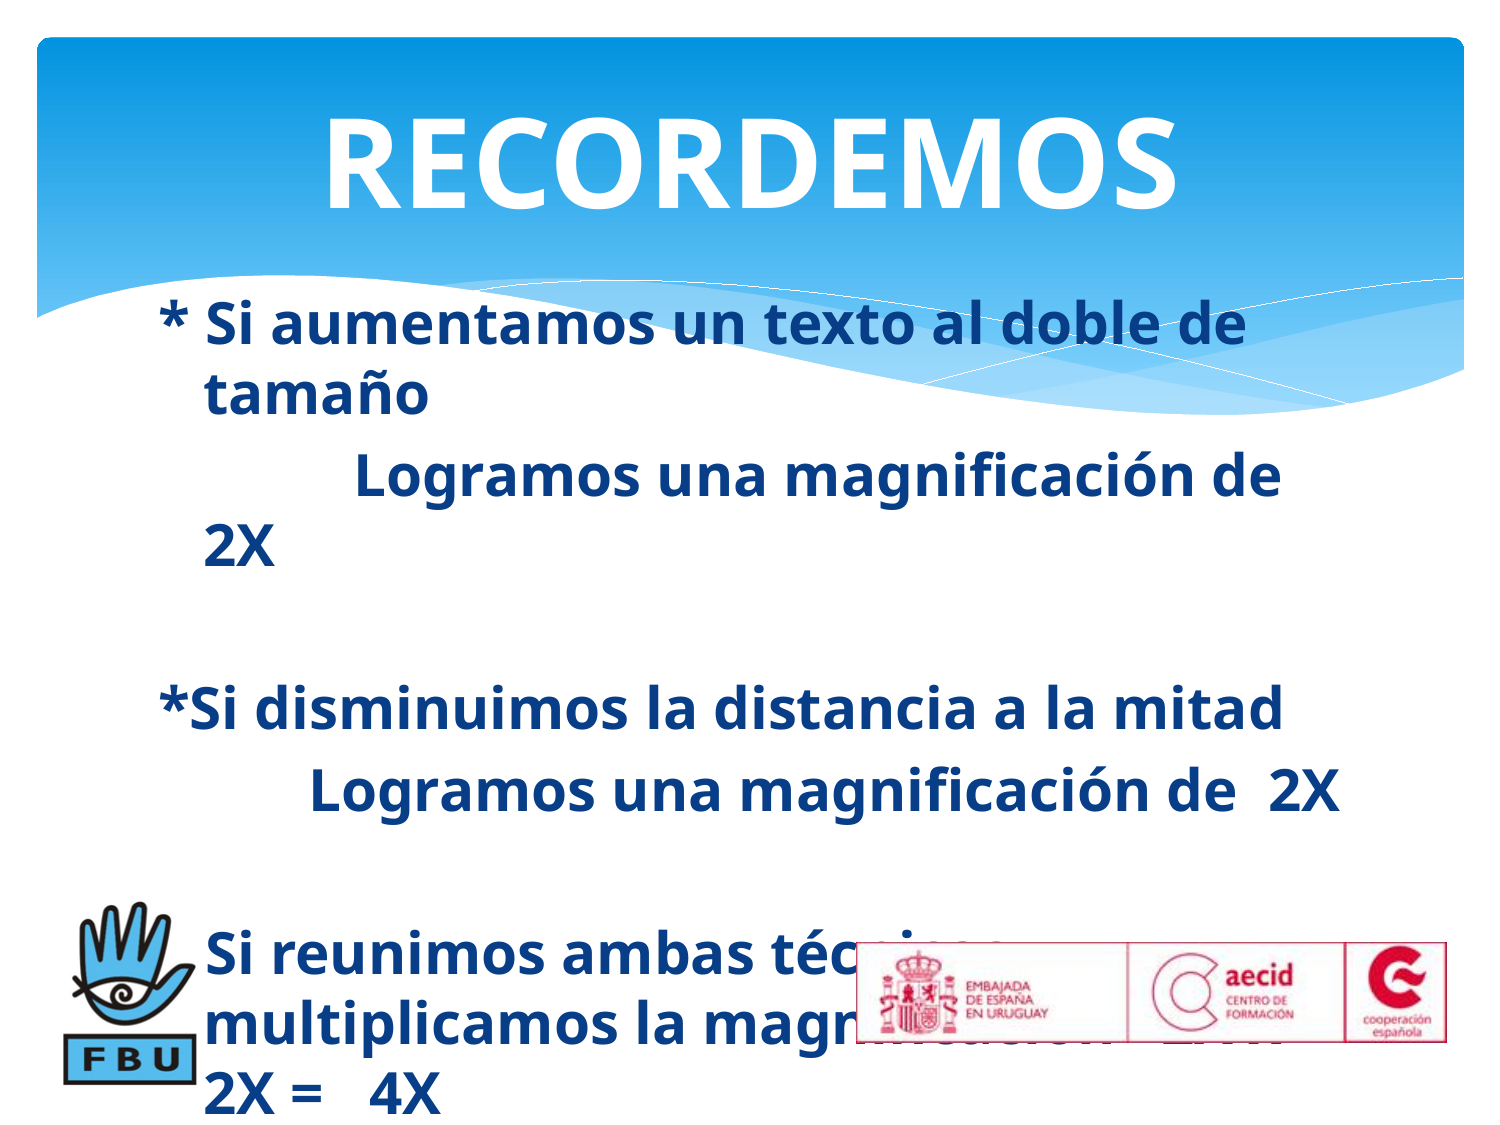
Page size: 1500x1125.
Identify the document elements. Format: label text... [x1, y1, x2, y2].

picture [52, 892, 204, 1093]
list * Si aumentamos un texto al doble de tamaño Logramos una magnificación de 2X *Si disminuimos la distancia a la mitad Logramos una magnificación de 2X * Si reunimos ambas técnicas multiplicamos la magnificación 2X x 2X = 4X [143, 278, 1359, 993]
picture [856, 942, 1448, 1043]
title RECORDEMOS [75, 55, 1425, 261]
